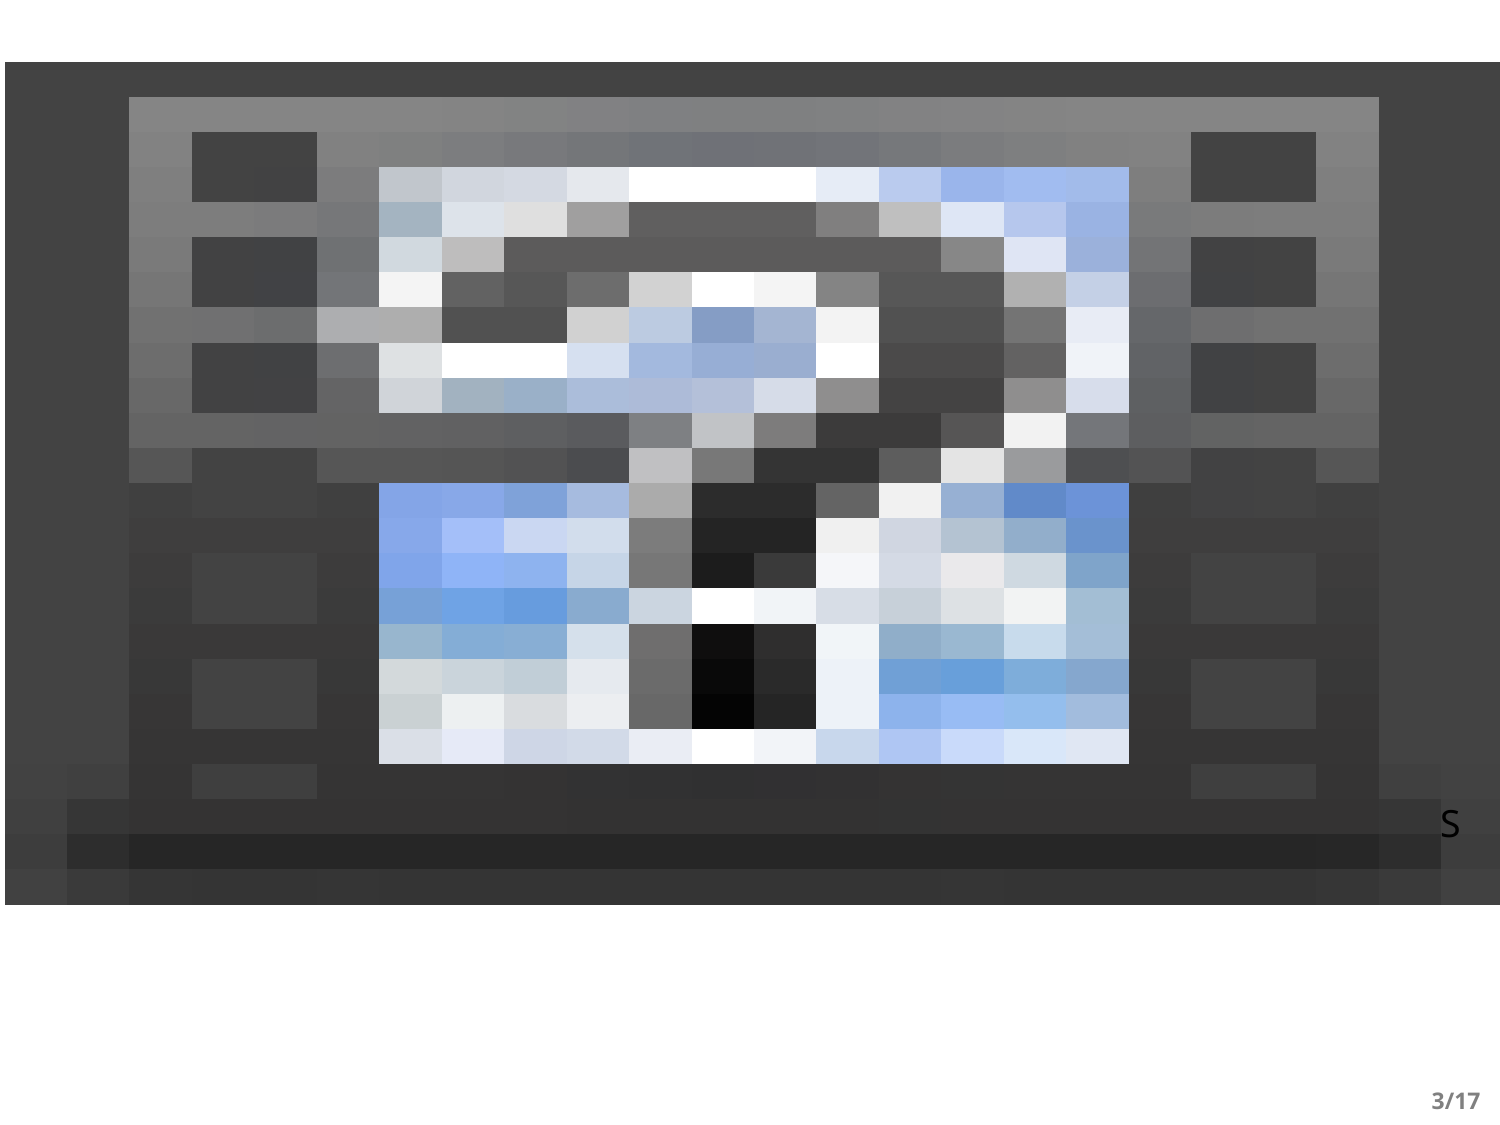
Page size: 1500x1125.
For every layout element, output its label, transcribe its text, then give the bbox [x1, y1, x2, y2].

slide_number 3/17 [1412, 1072, 1500, 1125]
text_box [4, 61, 1500, 906]
